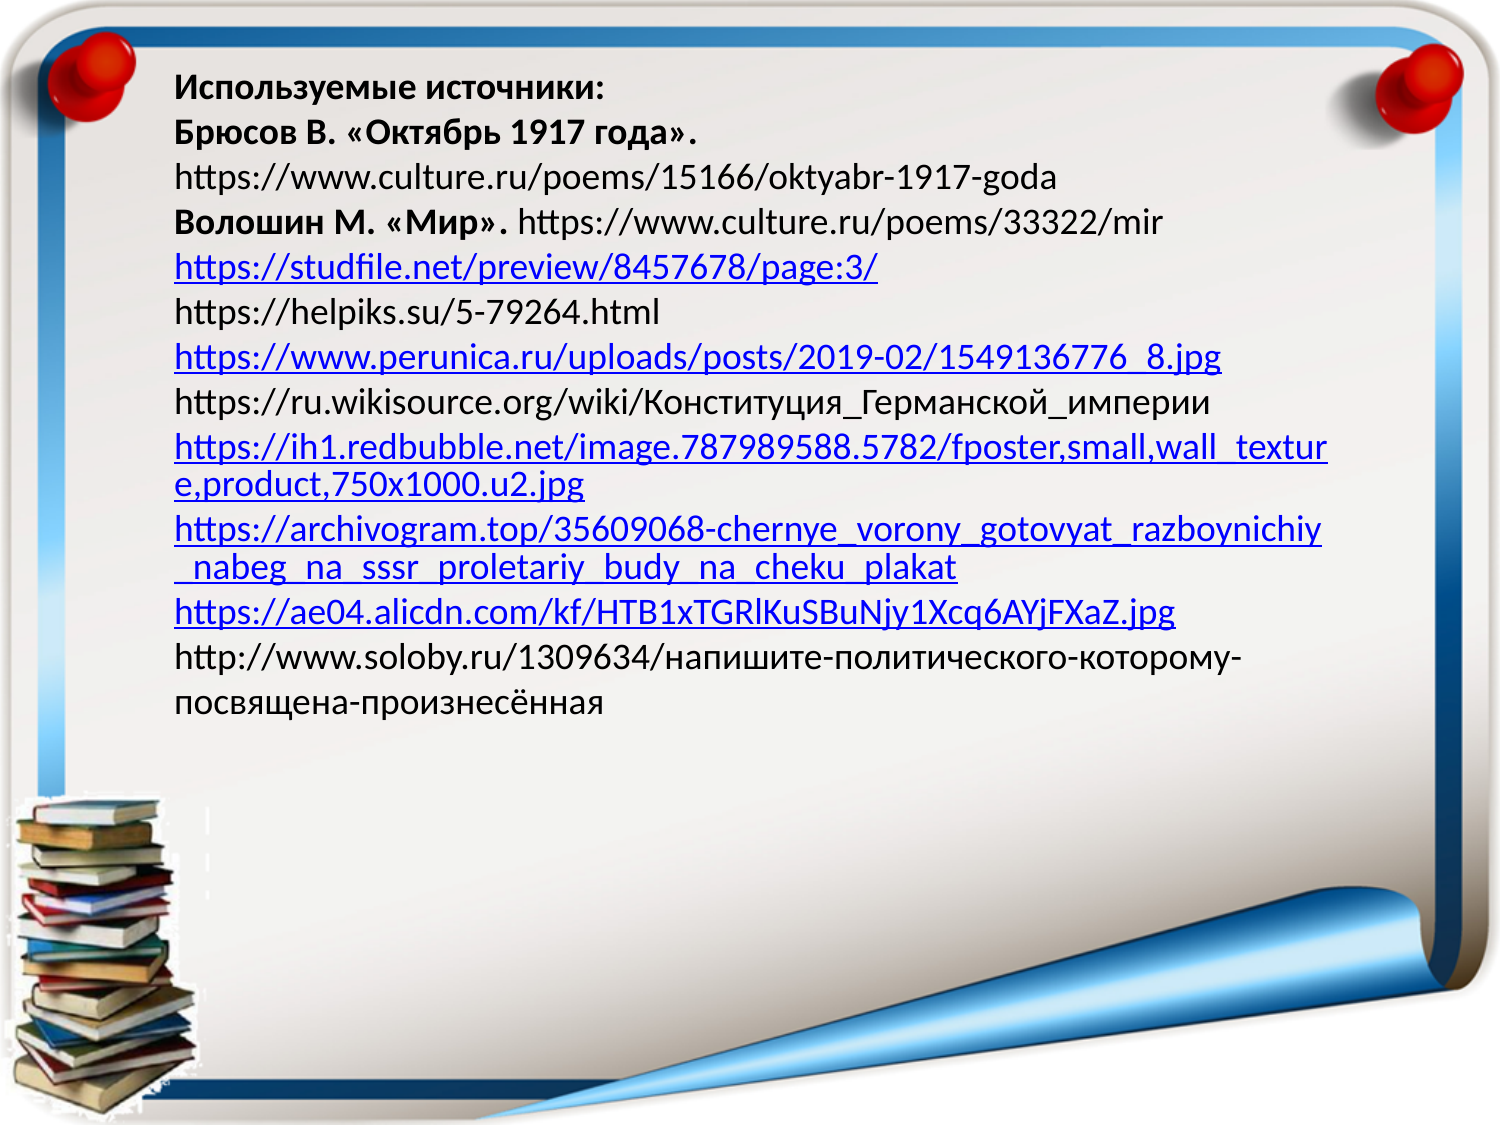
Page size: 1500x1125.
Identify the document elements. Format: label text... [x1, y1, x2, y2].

text_box Используемые источники: Брюсов В. «Октябрь 1917 года». https://www.culture.ru/poems/15166/oktyabr-1917-goda Волошин М. «Мир». https://www.culture.ru/poems/33322/mir https://studfile.net/preview/8457678/page:3/ https://helpiks.su/5-79264.html https://www.perunica.ru/uploads/posts/2019-02/1549136776_8.jpg https://ru.wikisource.org/wiki/Конституция_Германской_империи https://ih1.redbubble.net/image.787989588.5782/fposter,small,wall_texture,product,750x1000.u2.jpg https://archivogram.top/35609068-chernye_vorony_gotovyat_razboynichiy_nabeg_na_sssr_proletariy_budy_na_cheku_plakat https://ae04.alicdn.com/kf/HTB1xTGRlKuSBuNjy1Xcq6AYjFXaZ.jpg http://www.soloby.ru/1309634/напишите-политического-которому-посвящена-произнесённая [159, 54, 1353, 655]
picture [0, 0, 1500, 1125]
